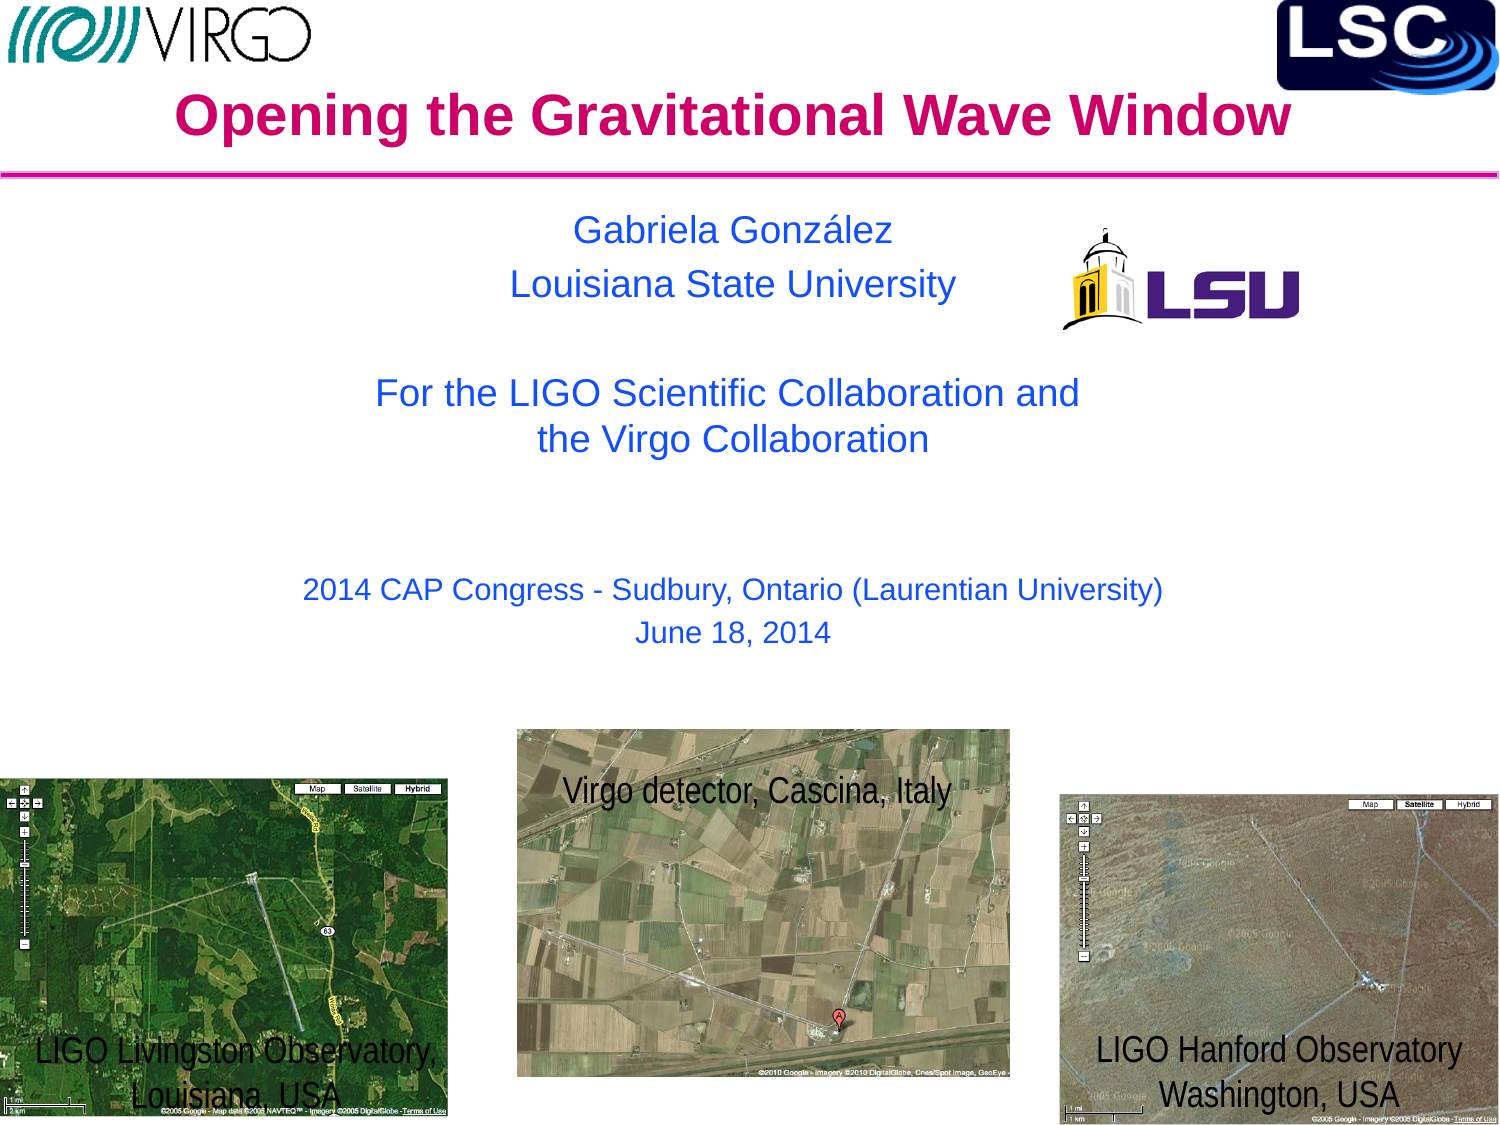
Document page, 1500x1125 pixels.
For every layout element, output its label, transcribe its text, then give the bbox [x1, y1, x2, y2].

title Opening the Gravitational Wave Window [96, 18, 1372, 207]
picture [1058, 794, 1500, 1125]
picture [0, 778, 450, 1117]
subtitle Gabriela González Louisiana State University For the LIGO Scientific Collaboration and the Virgo Collaboration 2014 CAP Congress - Sudbury, Ontario (Laurentian University) June 18, 2014 [189, 196, 1278, 659]
picture [0, 0, 314, 68]
picture [517, 729, 1010, 1077]
picture [1277, 0, 1500, 95]
picture [1063, 227, 1299, 331]
